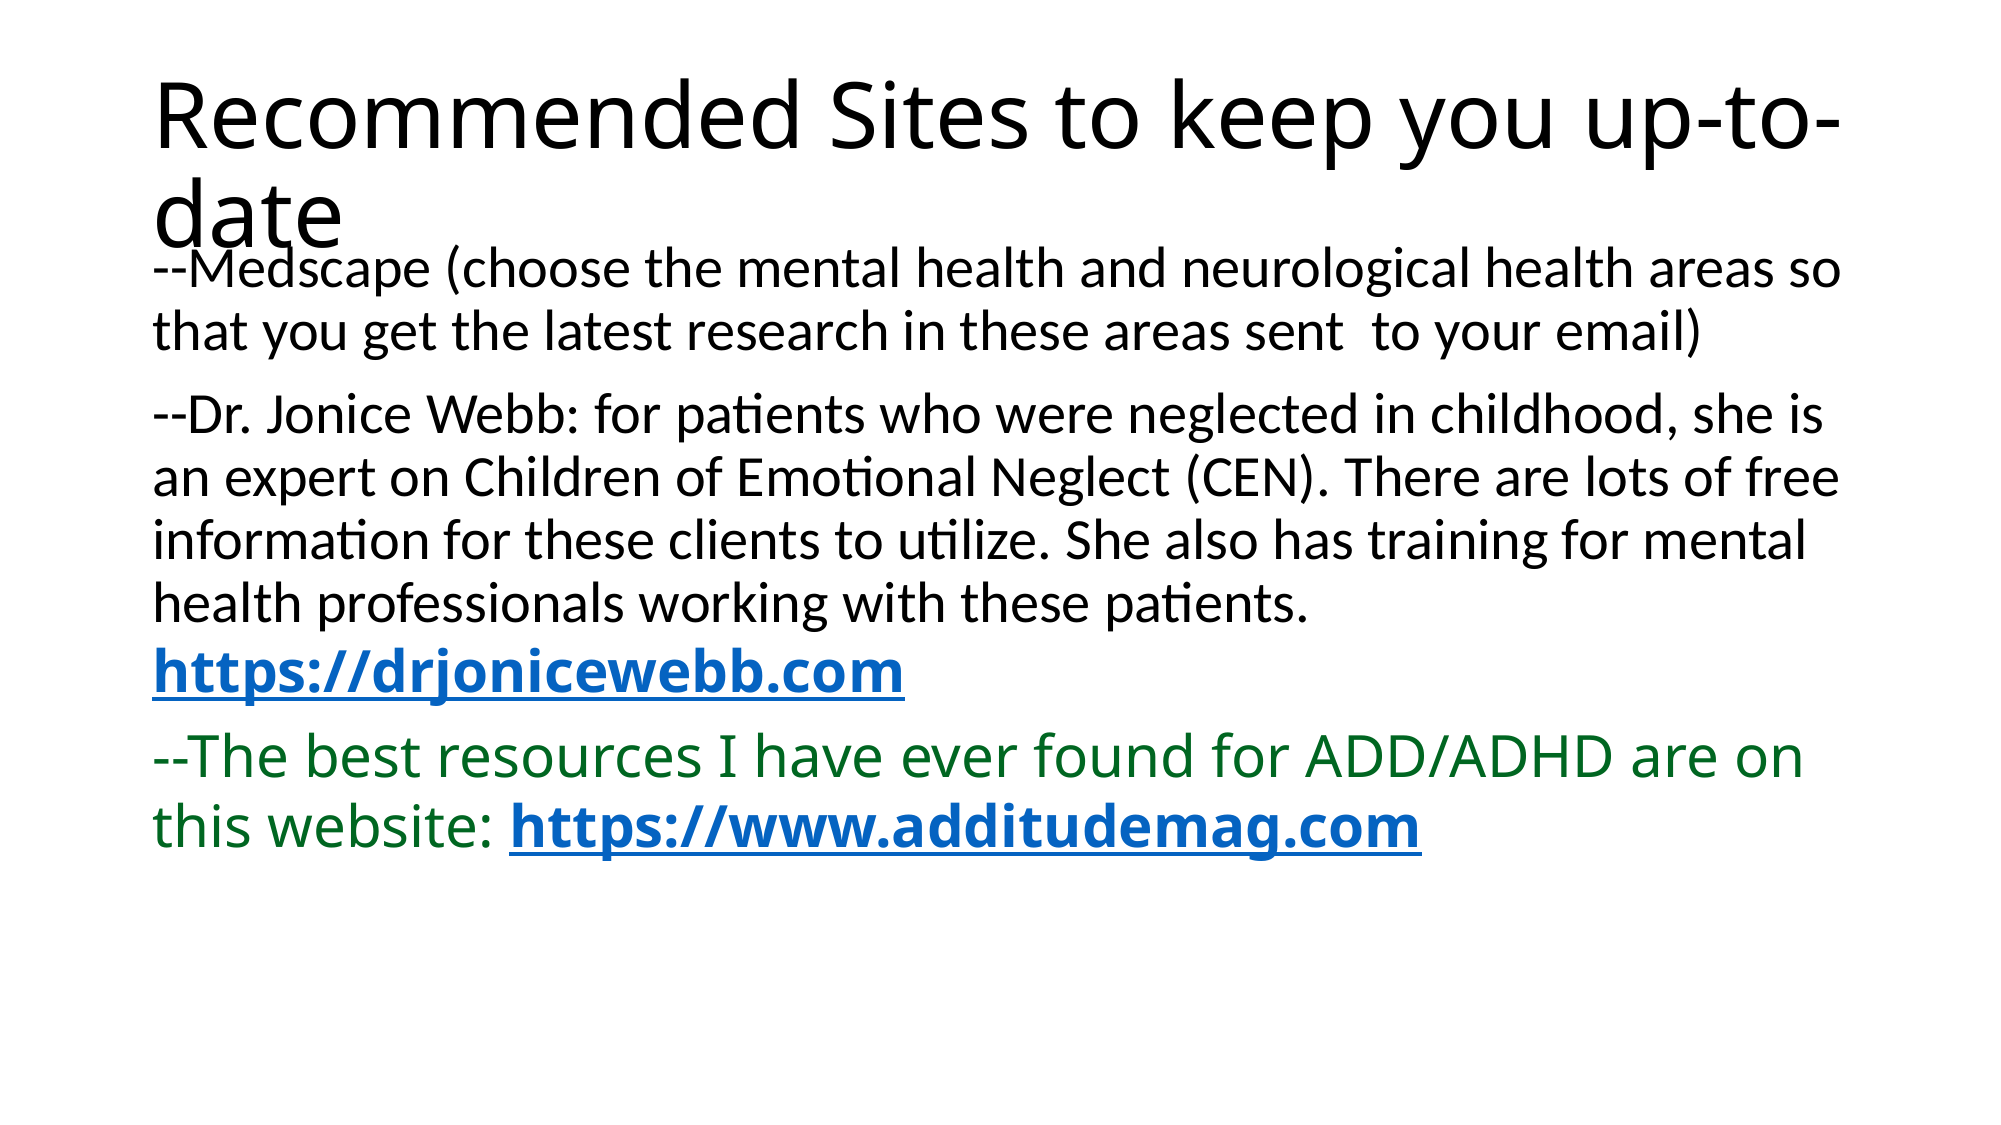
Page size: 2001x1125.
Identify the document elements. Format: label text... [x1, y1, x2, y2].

list --Medscape (choose the mental health and neurological health areas so that you get the latest research in these areas sent to your email) --Dr. Jonice Webb: for patients who were neglected in childhood, she is an expert on Children of Emotional Neglect (CEN). There are lots of free information for these clients to utilize. She also has training for mental health professionals working with these patients. https://drjonicewebb.com --The best resources I have ever found for ADD/ADHD are on this website: https://www.additudemag.com [137, 229, 1863, 1014]
title Recommended Sites to keep you up-to-date [137, 59, 1863, 229]
